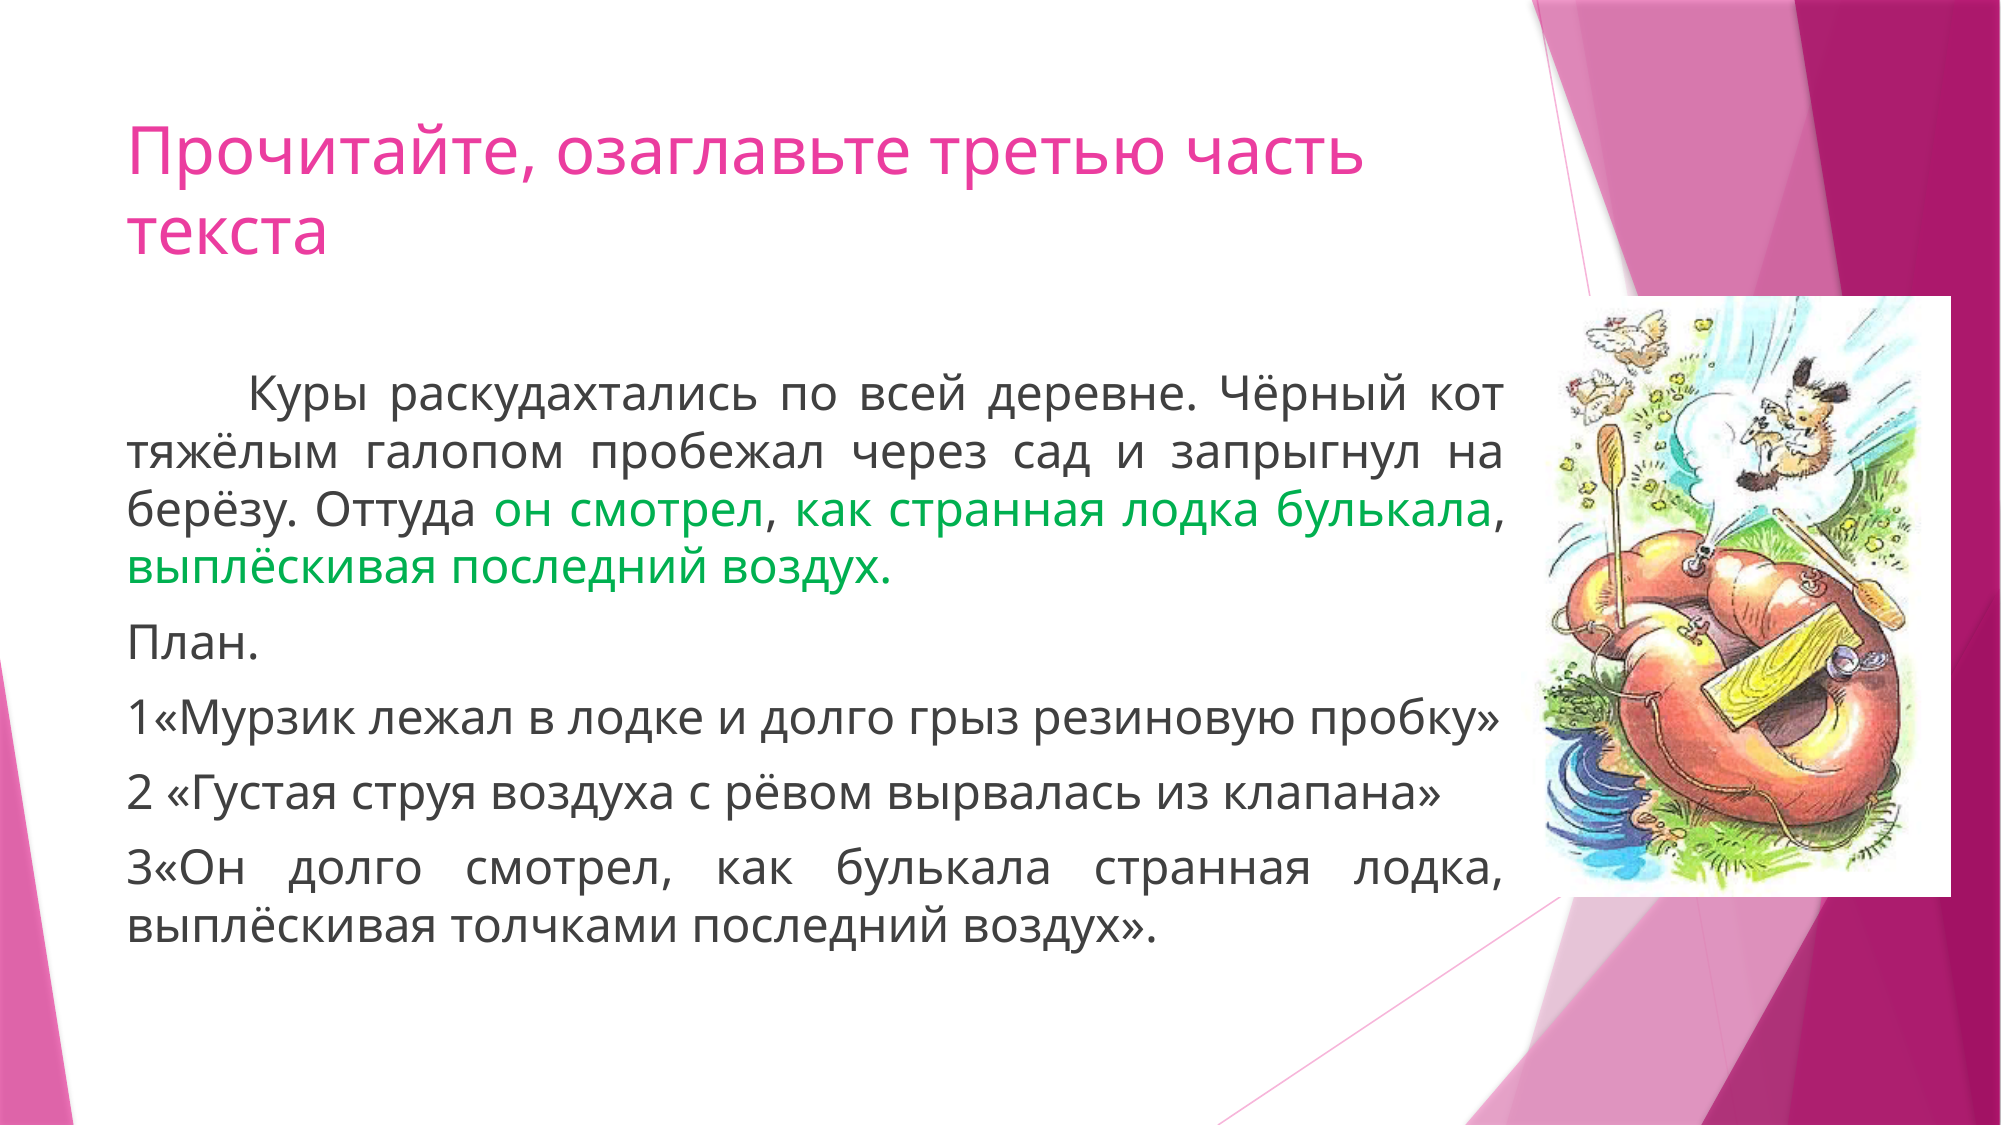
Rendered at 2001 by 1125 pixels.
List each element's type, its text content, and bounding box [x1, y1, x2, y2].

list Куры раскудахтались по всей деревне. Чёрный кот тяжёлым галопом пробежал через сад и запрыгнул на берёзу. Оттуда он смотрел, как странная лодка булькала, выплёскивая последний воздух. План. 1«Мурзик лежал в лодке и долго грыз резиновую пробку» 2 «Густая струя воздуха с рёвом вырвалась из клапана» 3«Он долго смотрел, как булькала странная лодка, выплёскивая толчками последний воздух». [111, 354, 1522, 992]
title Прочитайте, озаглавьте третью часть текста [111, 99, 1522, 317]
picture [1520, 295, 1952, 897]
